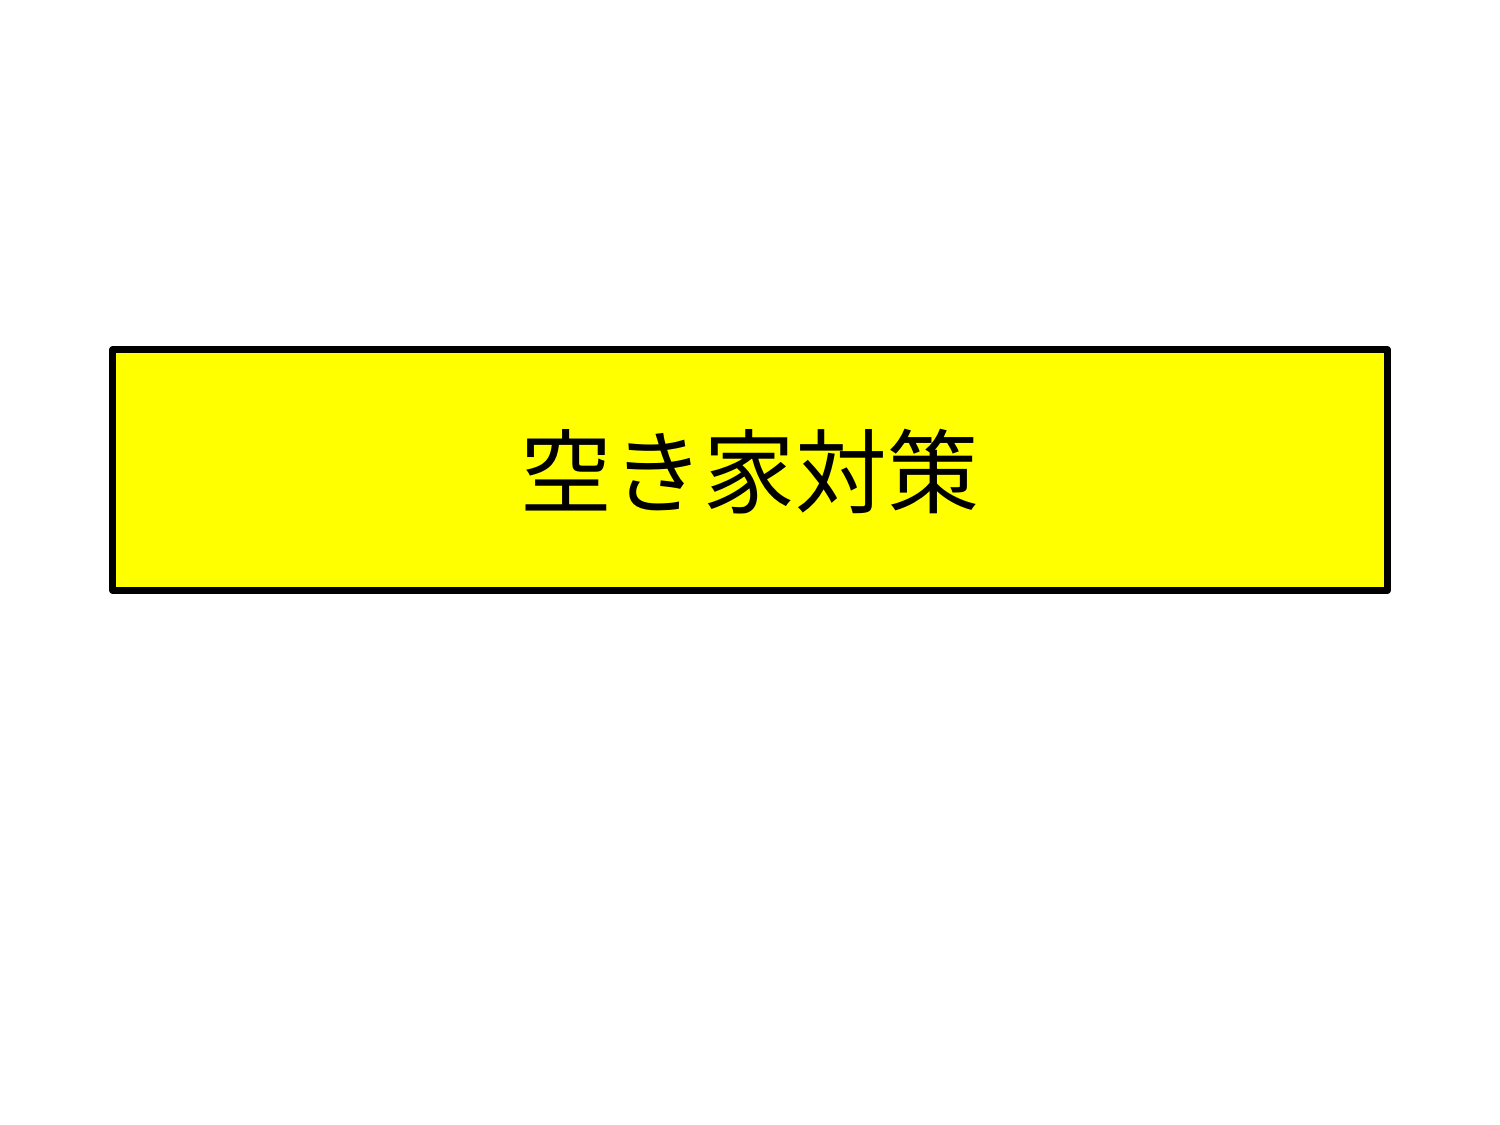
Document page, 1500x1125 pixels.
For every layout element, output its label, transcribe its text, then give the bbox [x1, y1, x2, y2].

title 空き家対策 [112, 349, 1388, 591]
